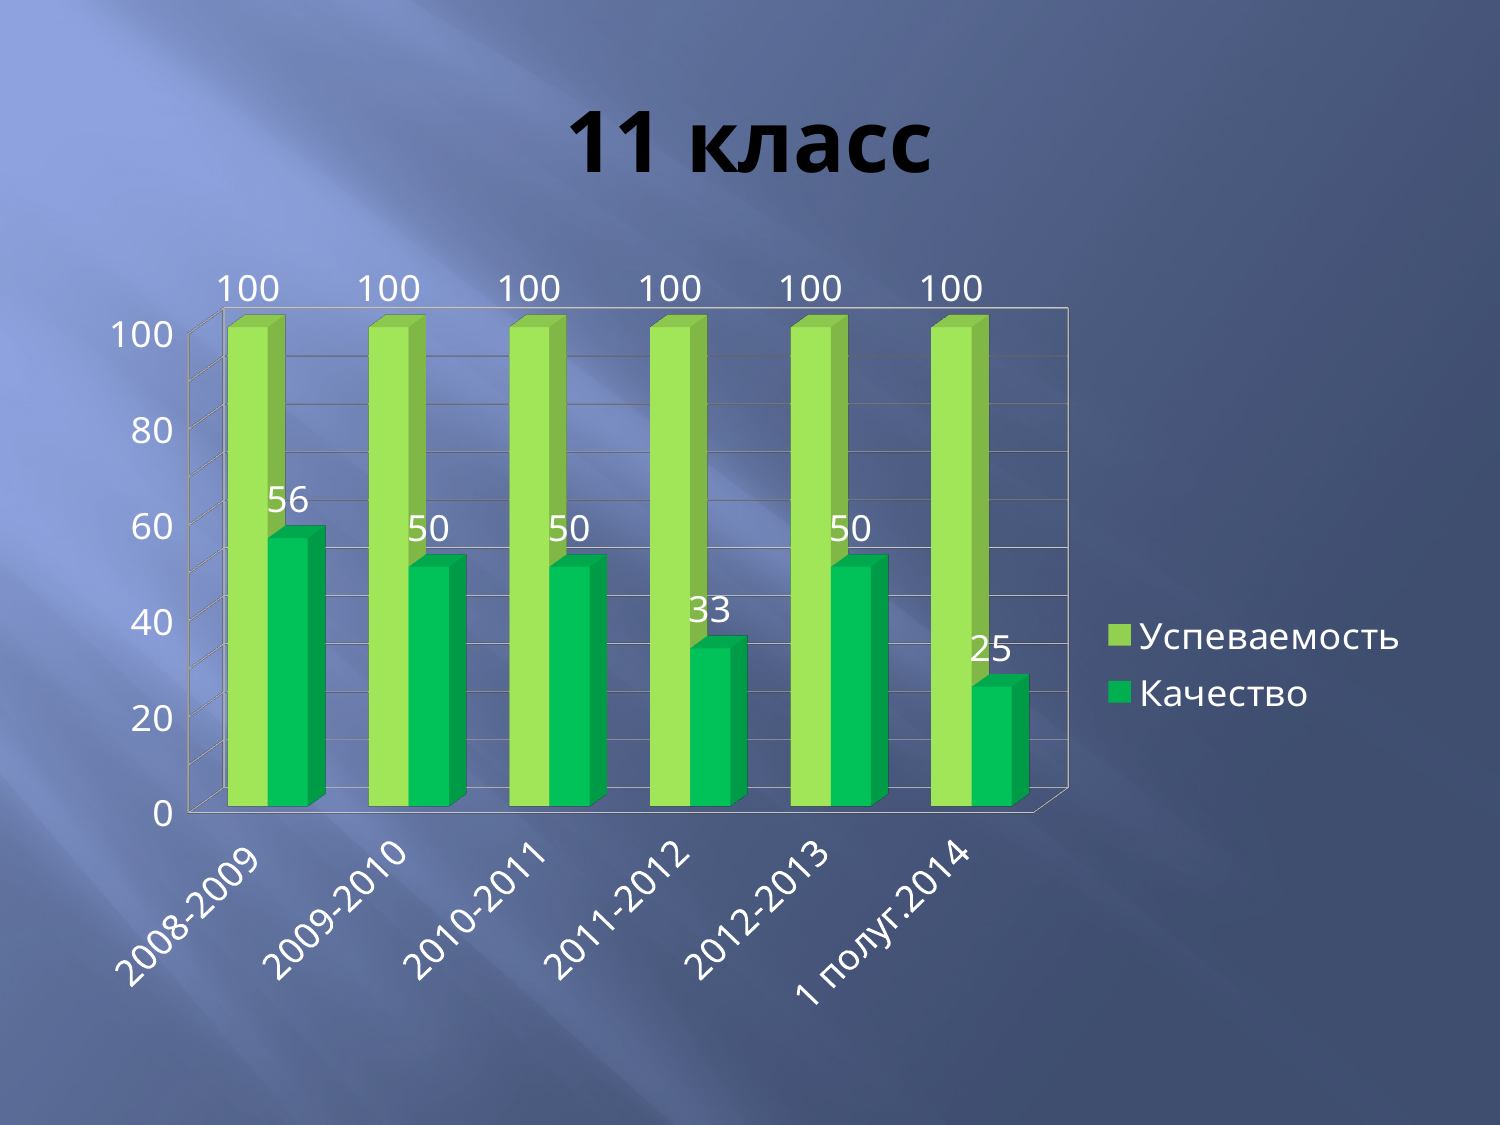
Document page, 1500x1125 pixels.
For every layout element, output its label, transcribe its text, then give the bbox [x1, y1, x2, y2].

title 11 класс [75, 45, 1425, 233]
chart [74, 262, 1426, 1036]
